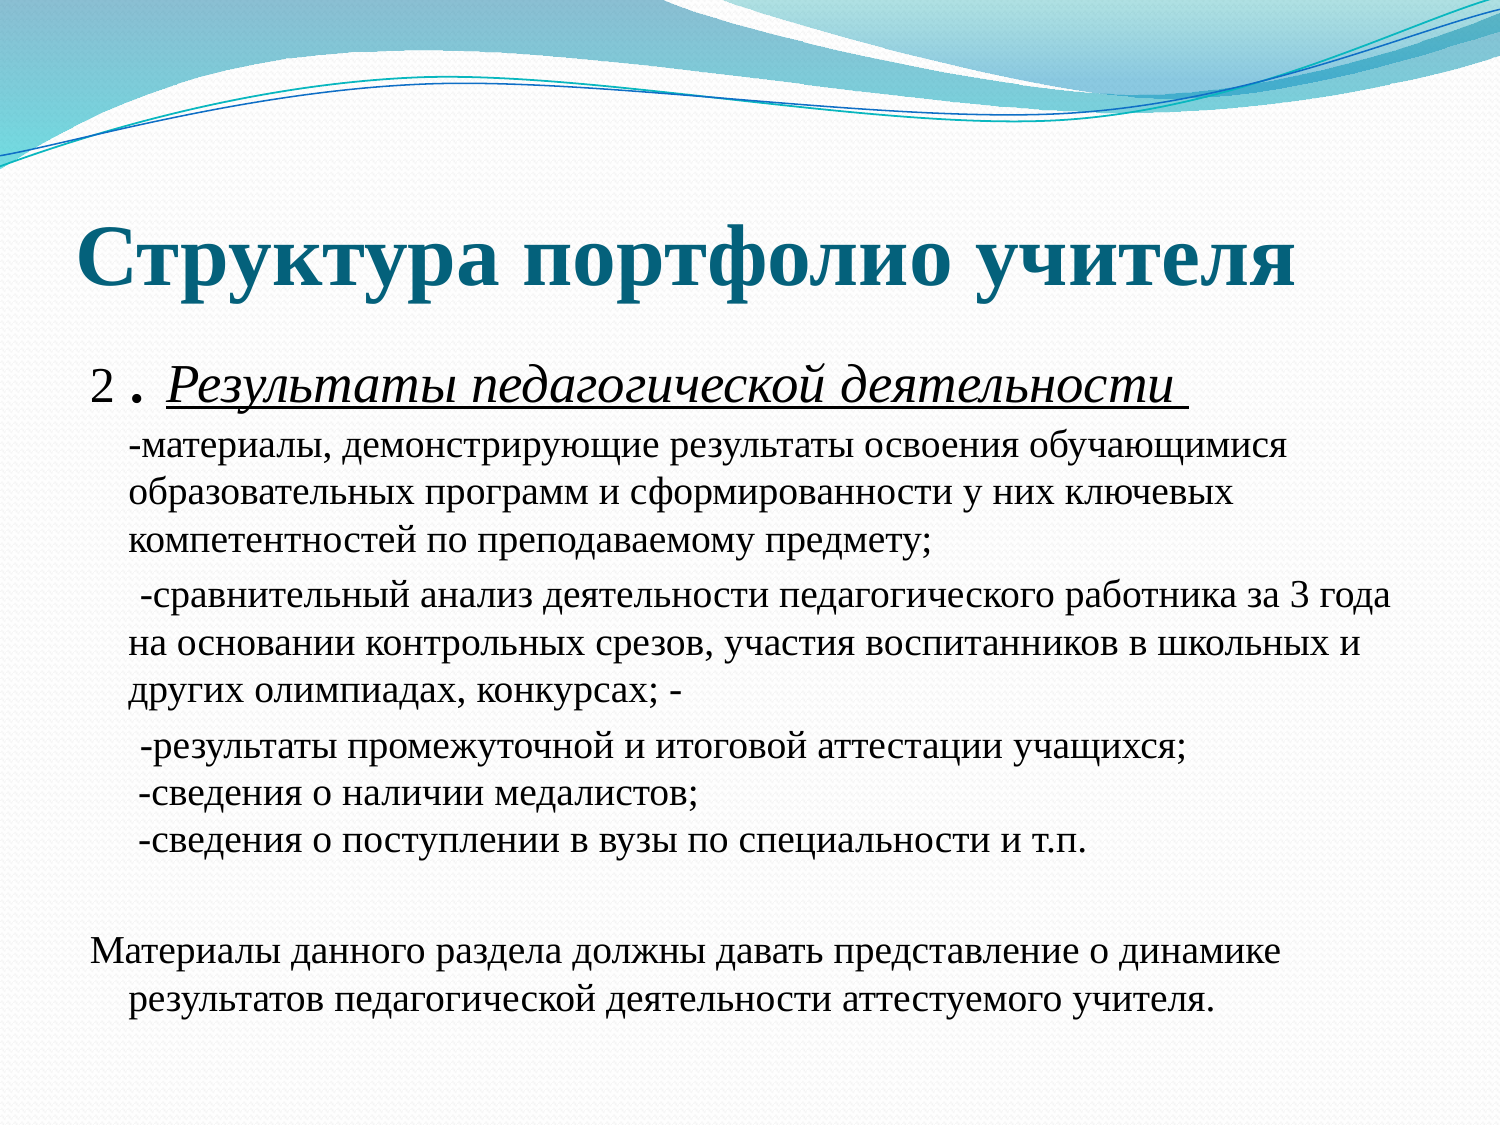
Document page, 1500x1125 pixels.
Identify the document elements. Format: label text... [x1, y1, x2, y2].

list 2 . Результаты педагогической деятельности -материалы, демонстрирующие результаты освоения обучающимися образовательных программ и сформированности у них ключевых компетентностей по преподаваемому предмету; -сравнительный анализ деятельности педагогического работника за 3 года на основании контрольных срезов, участия воспитанников в школьных и других олимпиадах, конкурсах; - -результаты промежуточной и итоговой аттестации учащихся; -сведения о наличии медалистов; -сведения о поступлении в вузы по специальности и т.п. Материалы данного раздела должны давать представление о динамике результатов педагогической деятельности аттестуемого учителя. [75, 317, 1425, 1038]
title Структура портфолио учителя [75, 115, 1425, 303]
